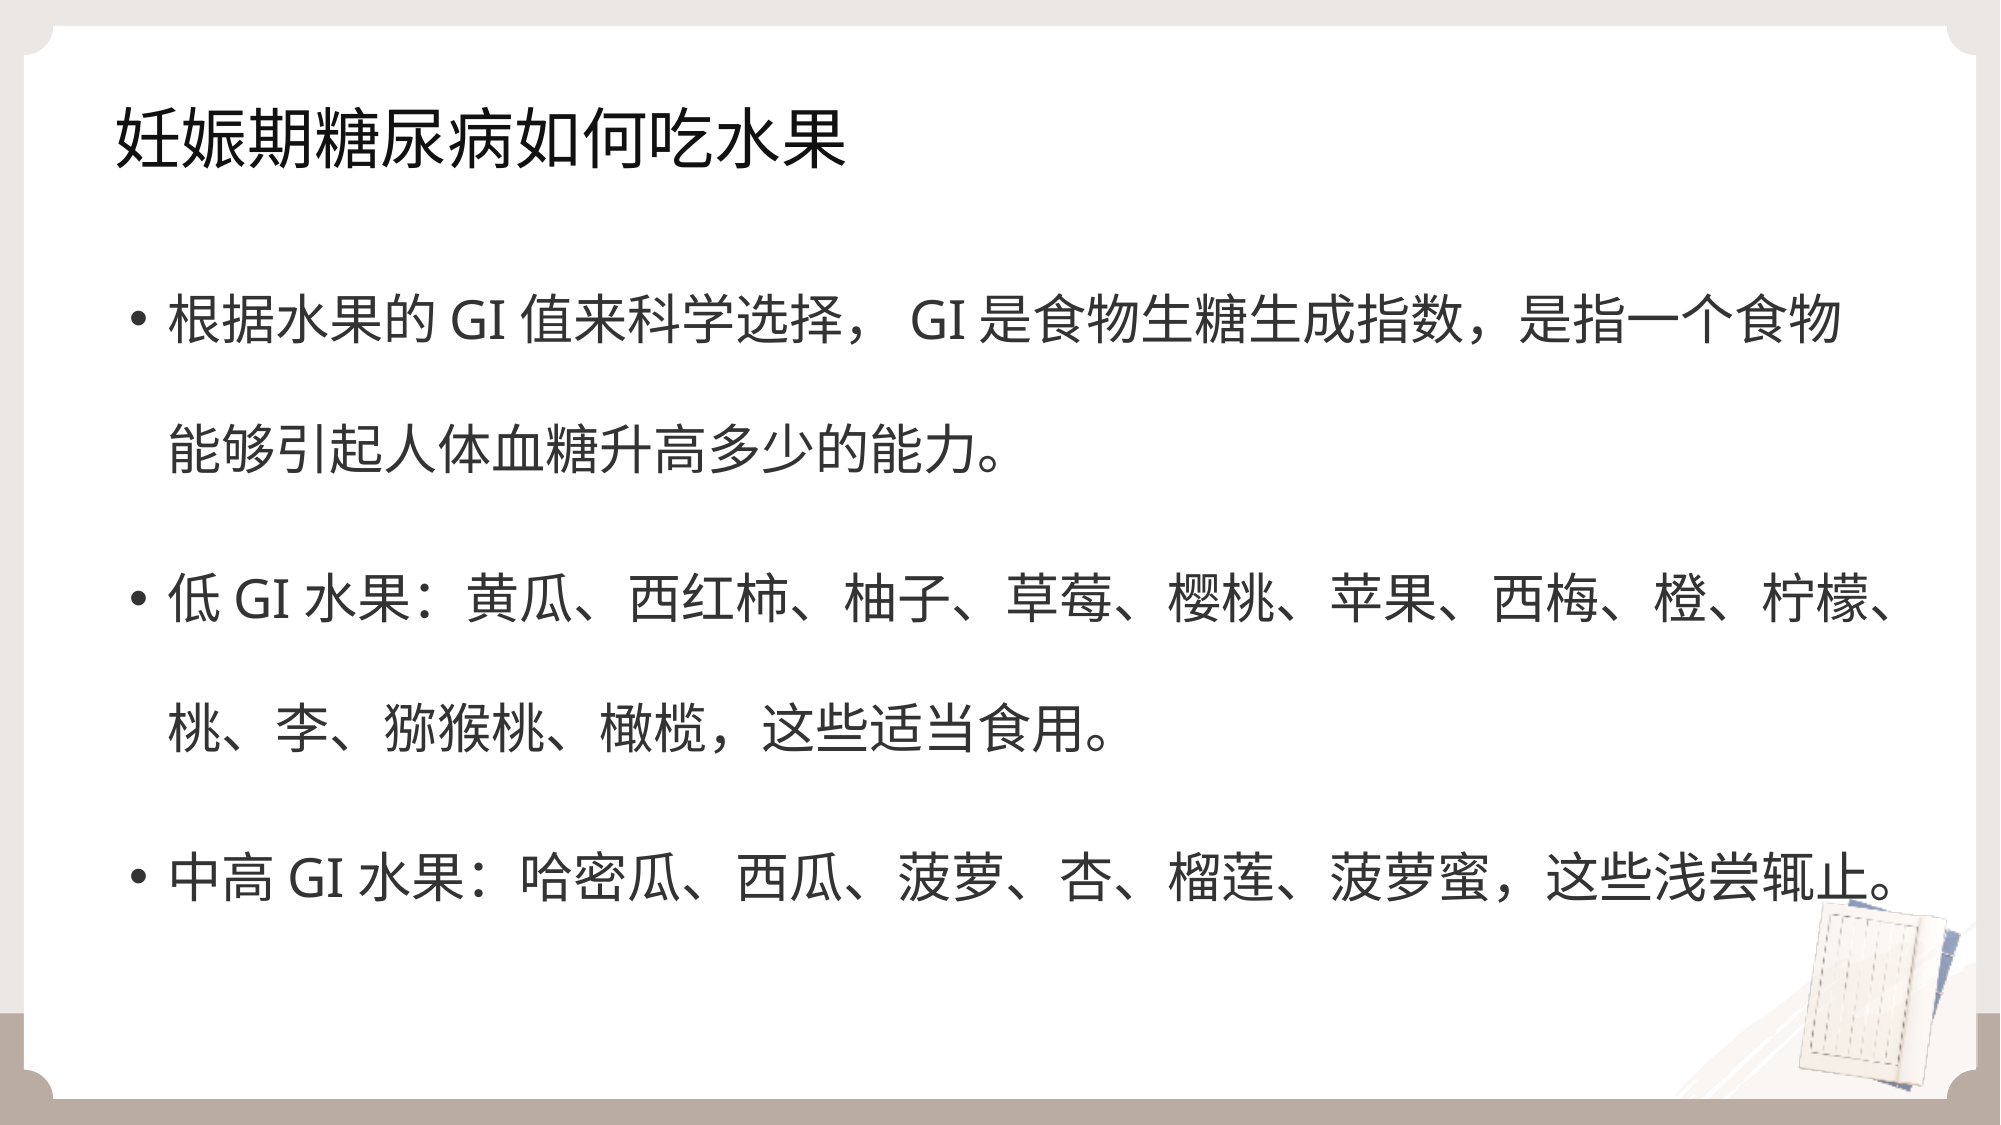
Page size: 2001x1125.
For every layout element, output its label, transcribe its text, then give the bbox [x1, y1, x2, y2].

title 妊娠期糖尿病如何吃水果 [114, 59, 1886, 178]
text_box 根据水果的GI值来科学选择，GI是食物生糖生成指数，是指一个食物能够引起人体血糖升高多少的能力。 低GI水果：黄瓜、西红柿、柚子、草莓、樱桃、苹果、西梅、橙、柠檬、桃、李、猕猴桃、橄榄，这些适当食用。 中高GI水果：哈密瓜、西瓜、菠萝、杏、榴莲、菠萝蜜，这些浅尝辄止。 [114, 213, 1886, 1013]
